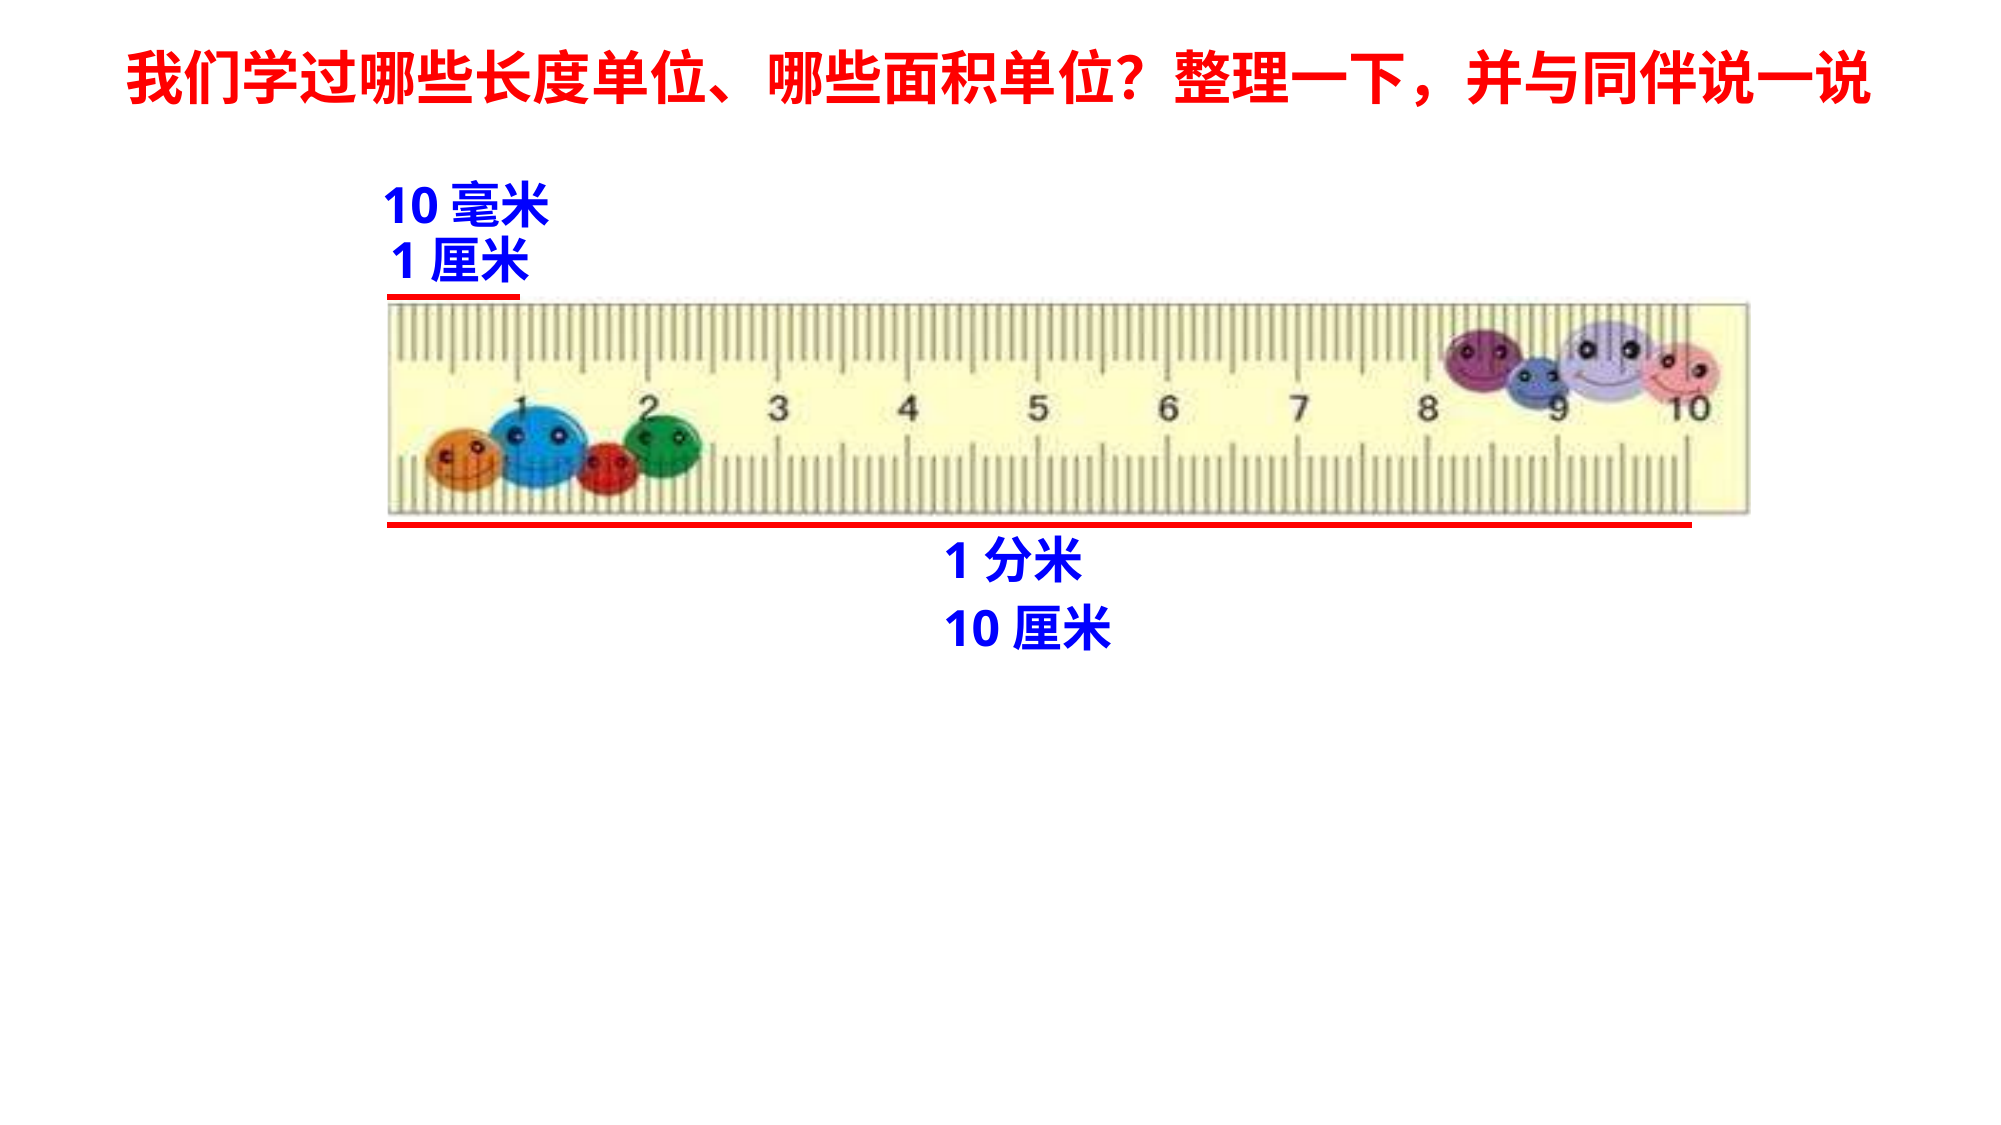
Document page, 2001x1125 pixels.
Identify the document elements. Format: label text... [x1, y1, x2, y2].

picture [387, 296, 1751, 520]
text_box 10厘米 [928, 589, 1414, 665]
text_box 1分米 [928, 526, 1414, 589]
text_box 1厘米 [375, 220, 860, 296]
text_box 我们学过哪些长度单位、哪些面积单位？整理一下，并与同伴说一说 [110, 34, 1969, 119]
text_box 10毫米 [367, 166, 853, 241]
text_box 1分米 [928, 520, 1414, 524]
